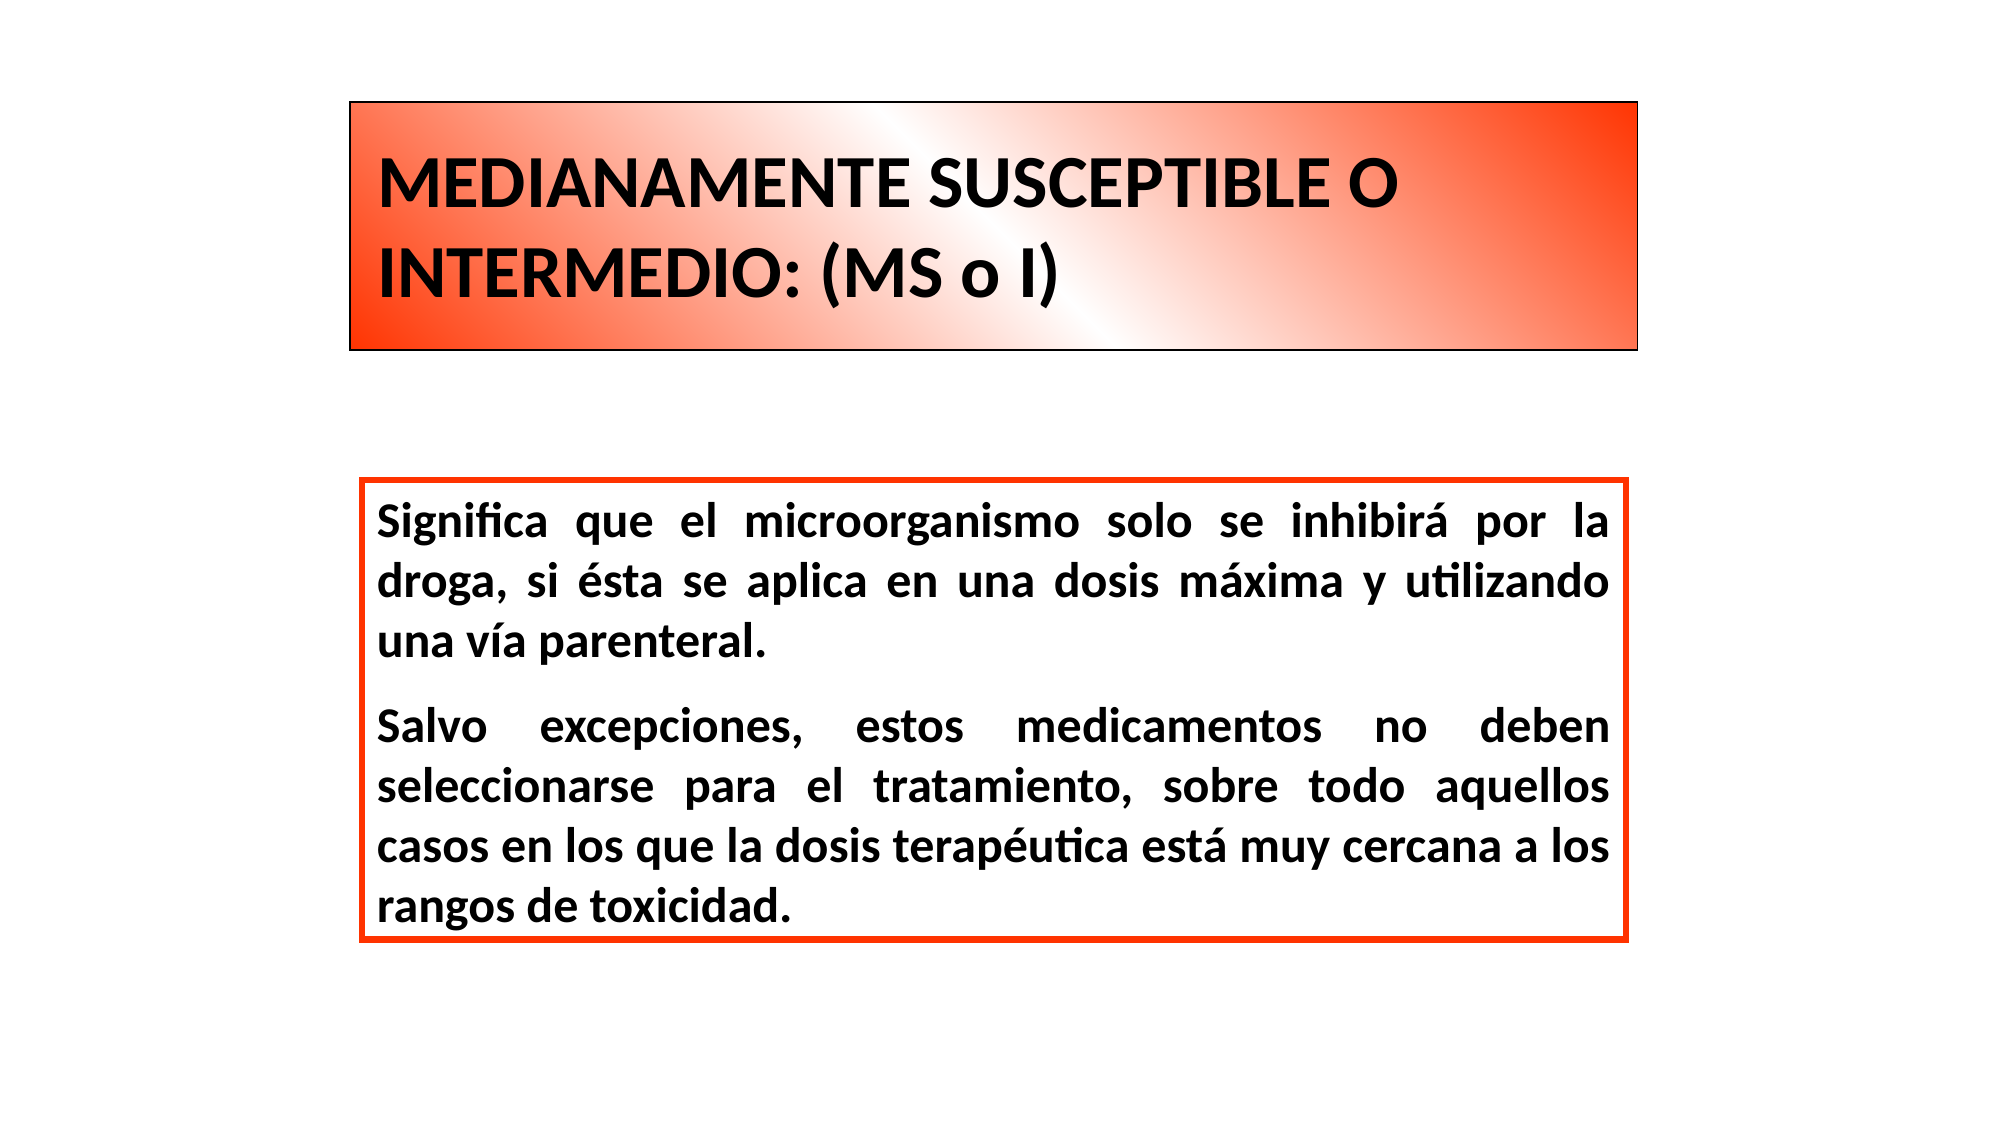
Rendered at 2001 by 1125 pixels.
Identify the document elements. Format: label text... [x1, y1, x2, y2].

text_box MEDIANAMENTE SUSCEPTIBLE O INTERMEDIO: (MS o I) [362, 125, 1638, 448]
text_box Significa que el microorganismo solo se inhibirá por la droga, si ésta se aplica en una dosis máxima y utilizando una vía parenteral. Salvo excepciones, estos medicamentos no deben seleccionarse para el tratamiento, sobre todo aquellos casos en los que la dosis terapéutica está muy cercana a los rangos de toxicidad. [362, 479, 1626, 940]
text_box [350, 101, 1638, 350]
